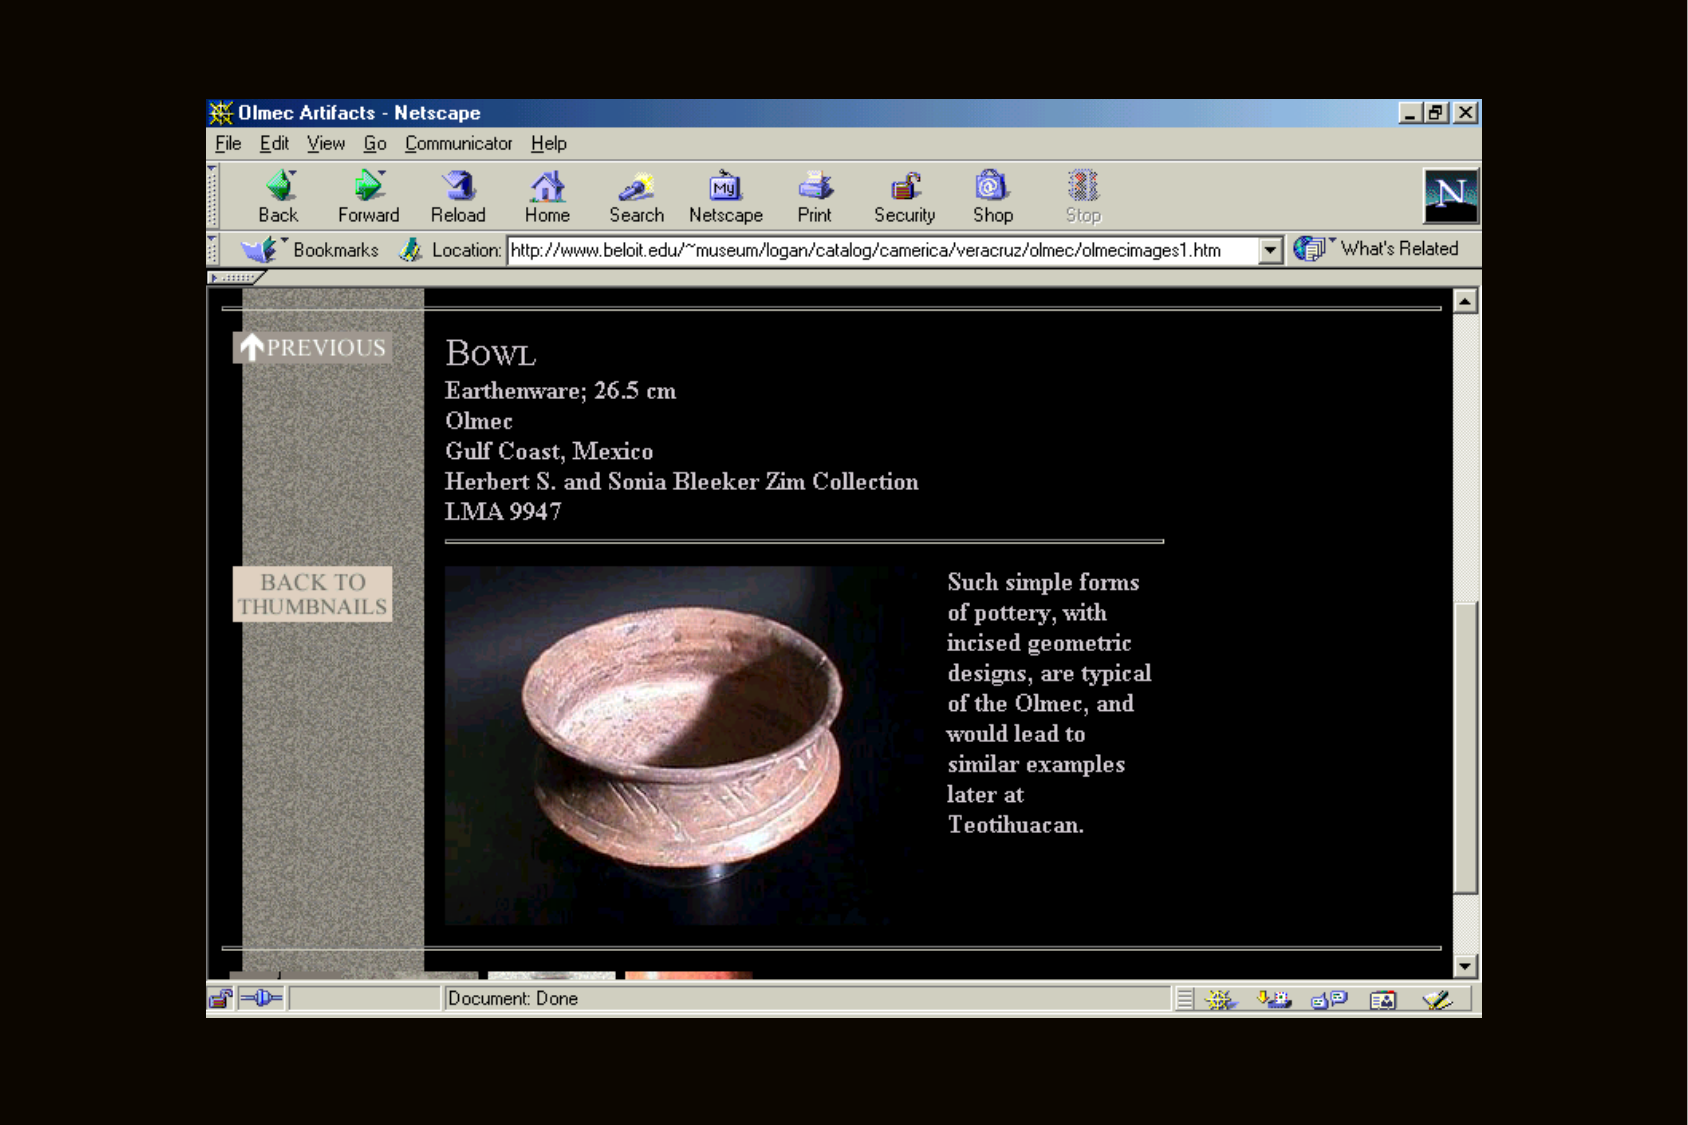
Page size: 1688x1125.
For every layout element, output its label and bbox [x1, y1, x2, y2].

picture [205, 99, 1482, 1019]
